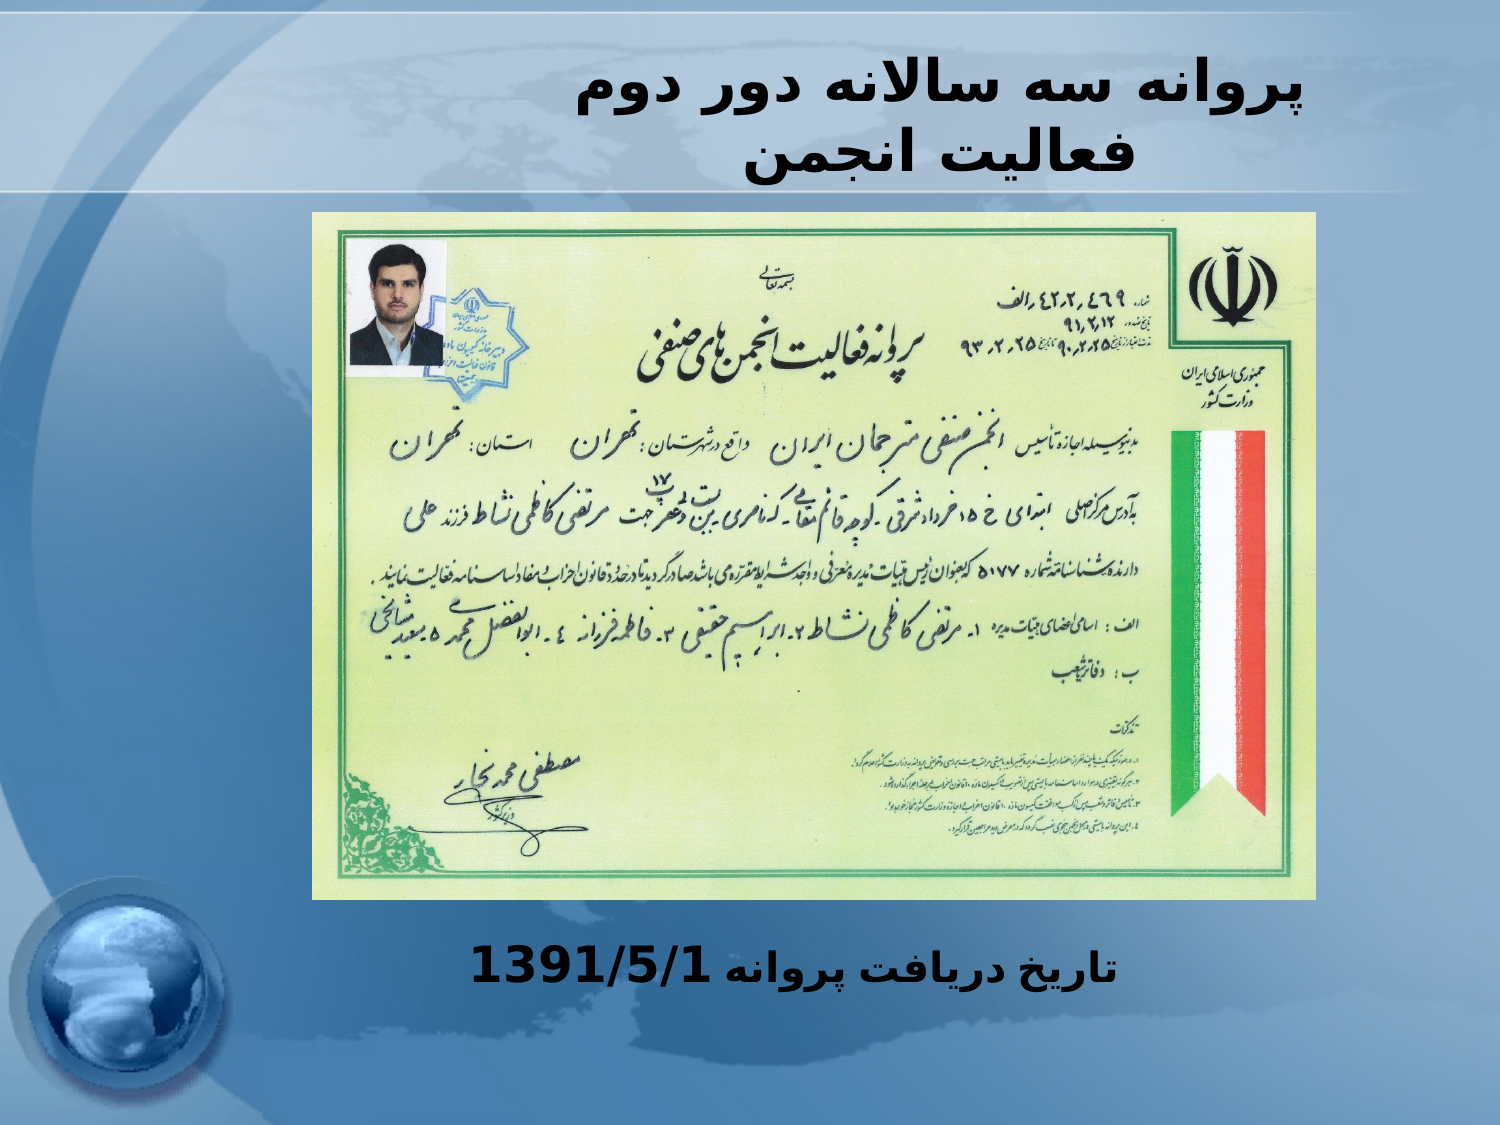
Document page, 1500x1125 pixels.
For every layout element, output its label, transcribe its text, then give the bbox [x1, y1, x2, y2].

list [687, 237, 1439, 998]
title پروانه سه سالانه دور دوم فعاليت انجمن [462, 0, 1419, 191]
list تاریخ دریافت پروانه 1391/5/1 [224, 924, 1363, 1056]
picture [0, 0, 1500, 1125]
